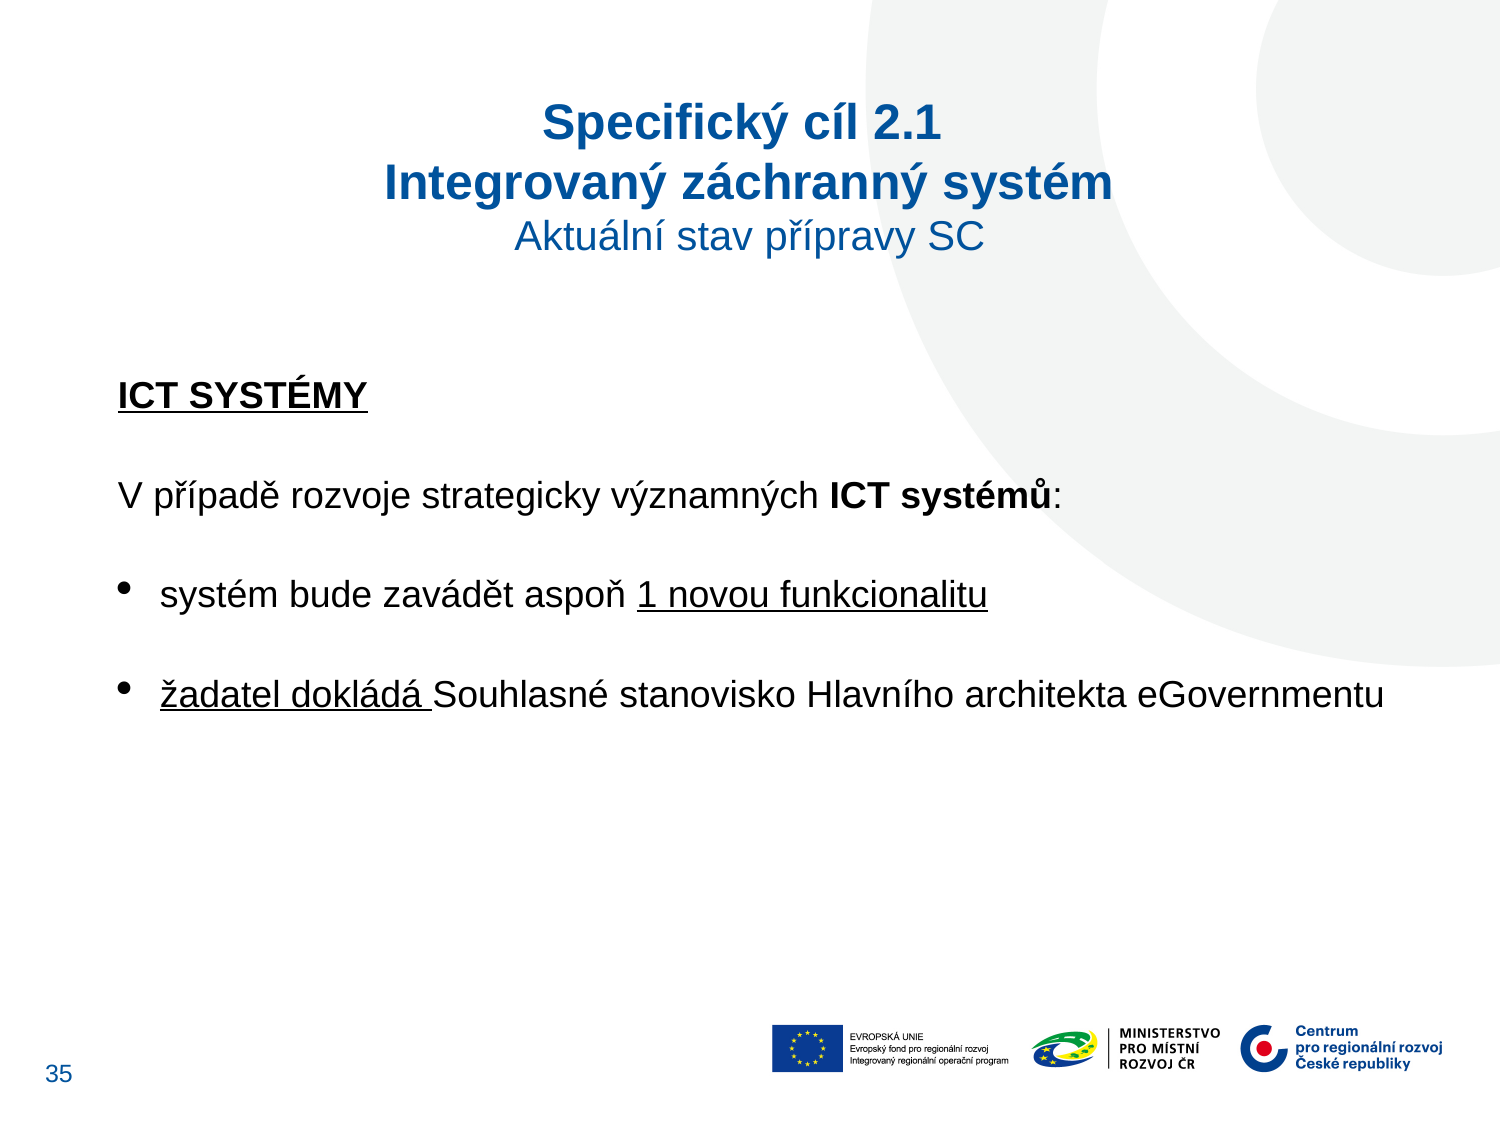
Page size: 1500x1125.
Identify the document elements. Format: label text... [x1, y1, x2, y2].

text_box ICT SYSTÉMY V případě rozvoje strategicky významných ICT systémů: systém bude zavádět aspoň 1 novou funkcionalitu žadatel dokládá Souhlasné stanovisko Hlavního architekta eGovernmentu [103, 364, 1418, 897]
picture [0, 0, 1500, 1125]
slide_number 35 [30, 1042, 113, 1103]
text_box Specifický cíl 2.1 Integrovaný záchranný systém Aktuální stav přípravy SC [82, 81, 1418, 347]
